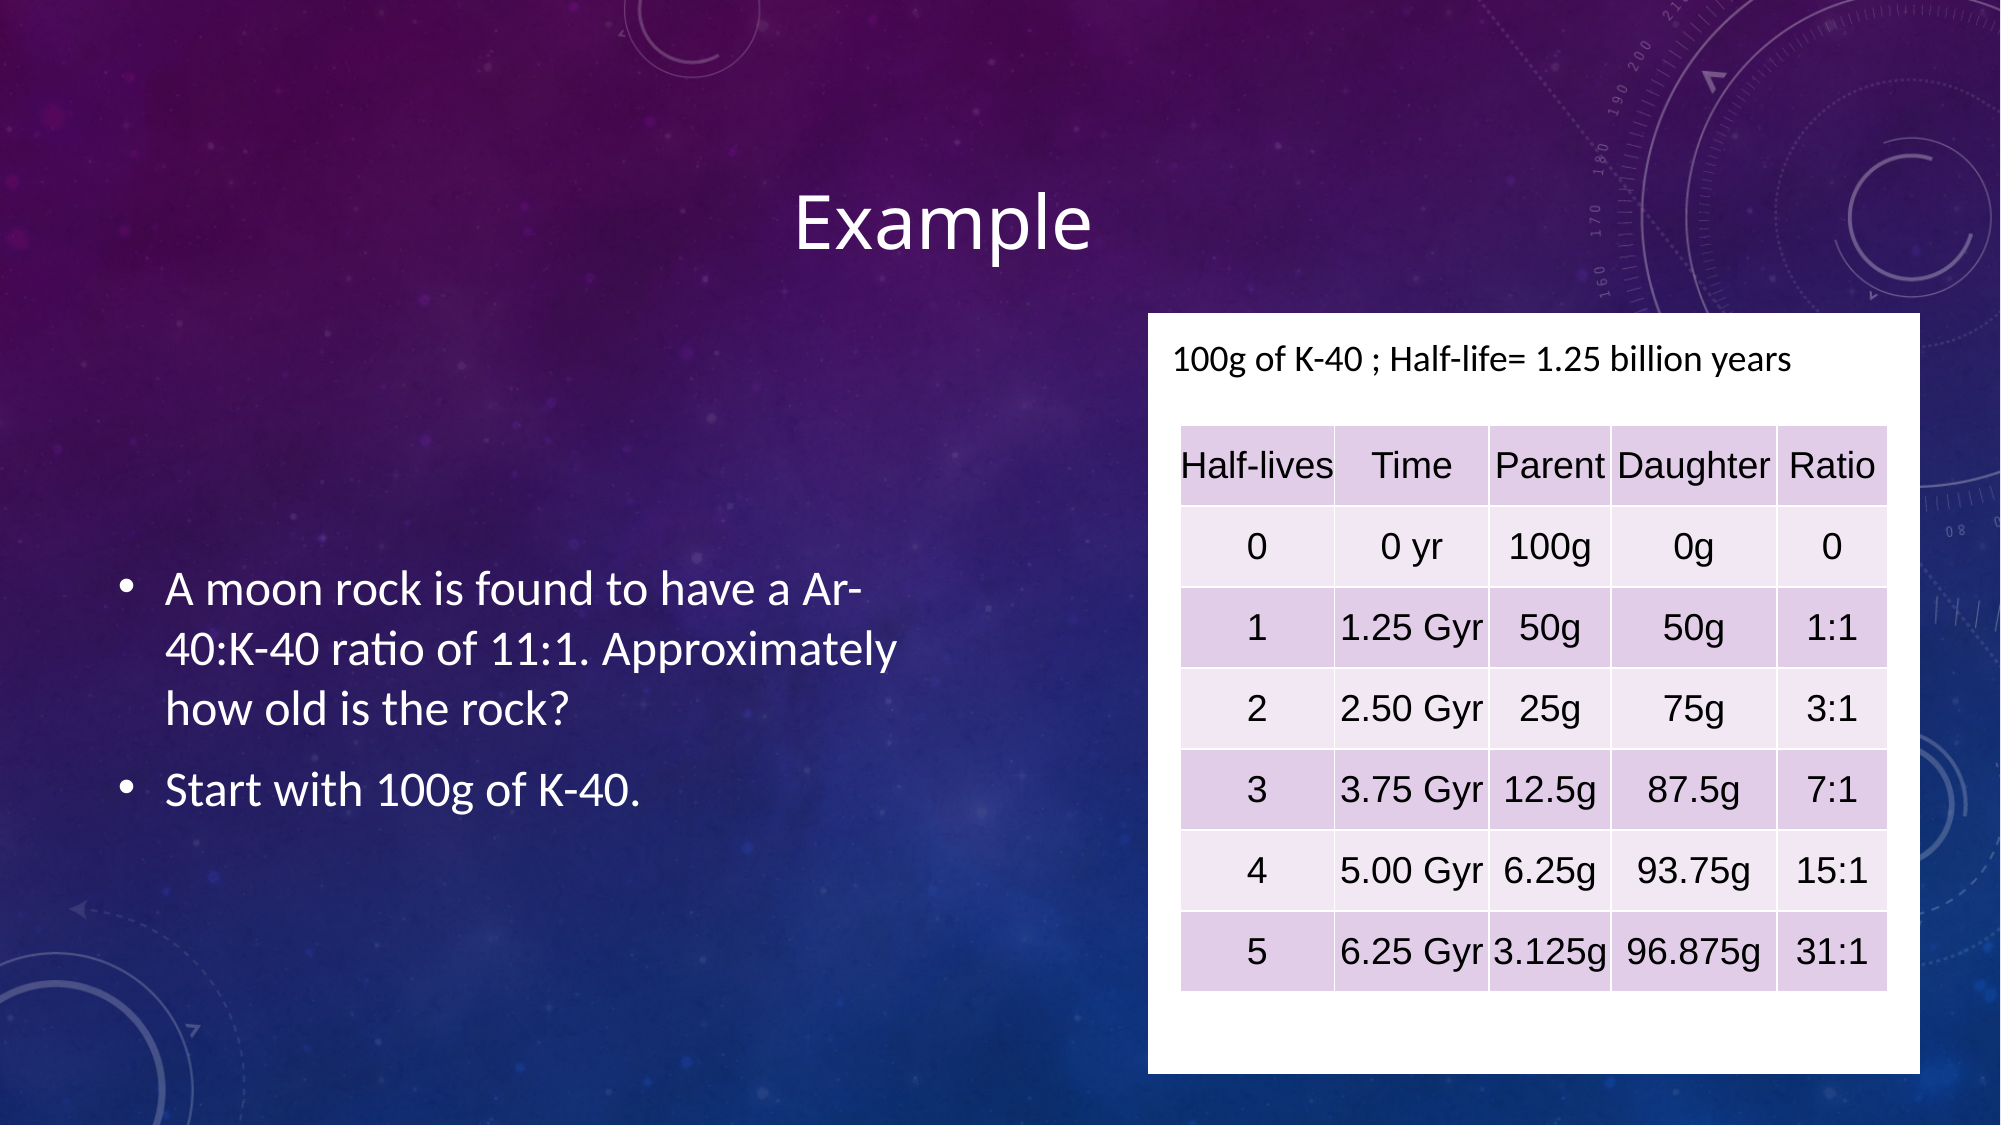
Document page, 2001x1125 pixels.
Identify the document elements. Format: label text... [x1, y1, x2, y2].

picture [0, 0, 2001, 1125]
list A moon rock is found to have a Ar-40:K-40 ratio of 11:1. Approximately how old is the rock? Start with 100g of K-40. [109, 330, 929, 1042]
title Example [111, 99, 1775, 340]
